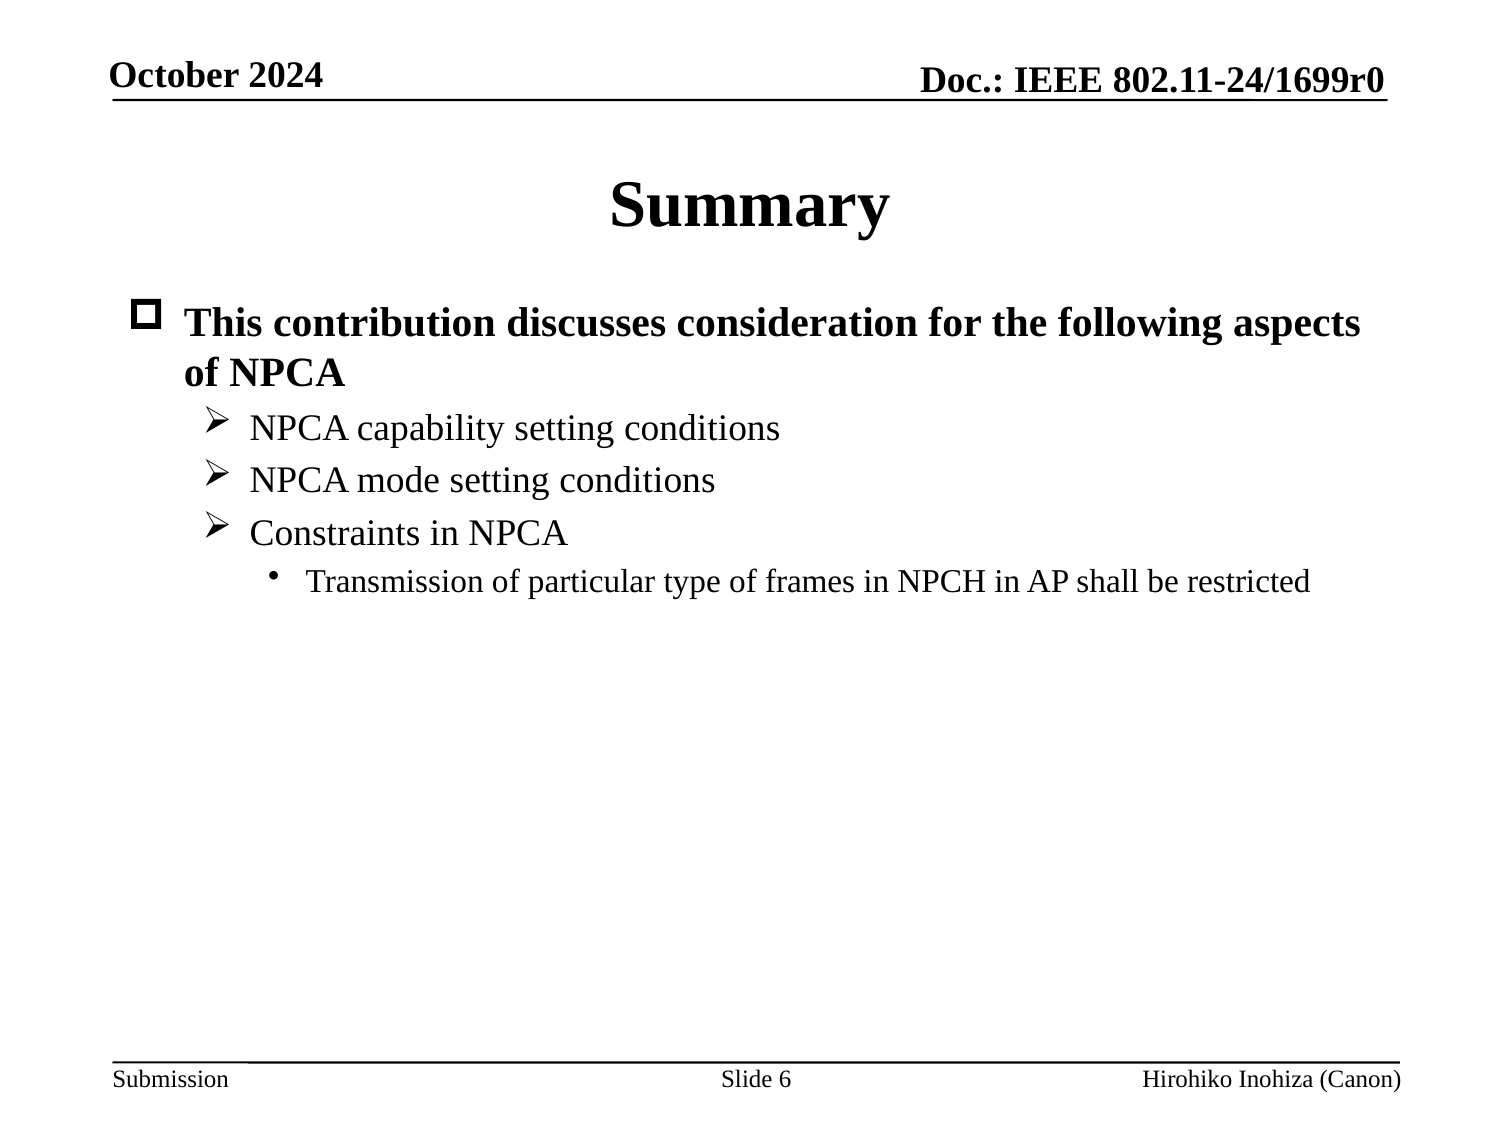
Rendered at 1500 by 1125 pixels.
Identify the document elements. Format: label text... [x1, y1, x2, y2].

title Summary [112, 112, 1388, 287]
footer Hirohiko Inohiza (Canon) [949, 1061, 1402, 1093]
slide_number Slide 6 [712, 1061, 800, 1093]
list This contribution discusses consideration for the following aspects of NPCA NPCA capability setting conditions NPCA mode setting conditions Constraints in NPCA Transmission of particular type of frames in NPCH in AP shall be restricted [112, 287, 1402, 963]
